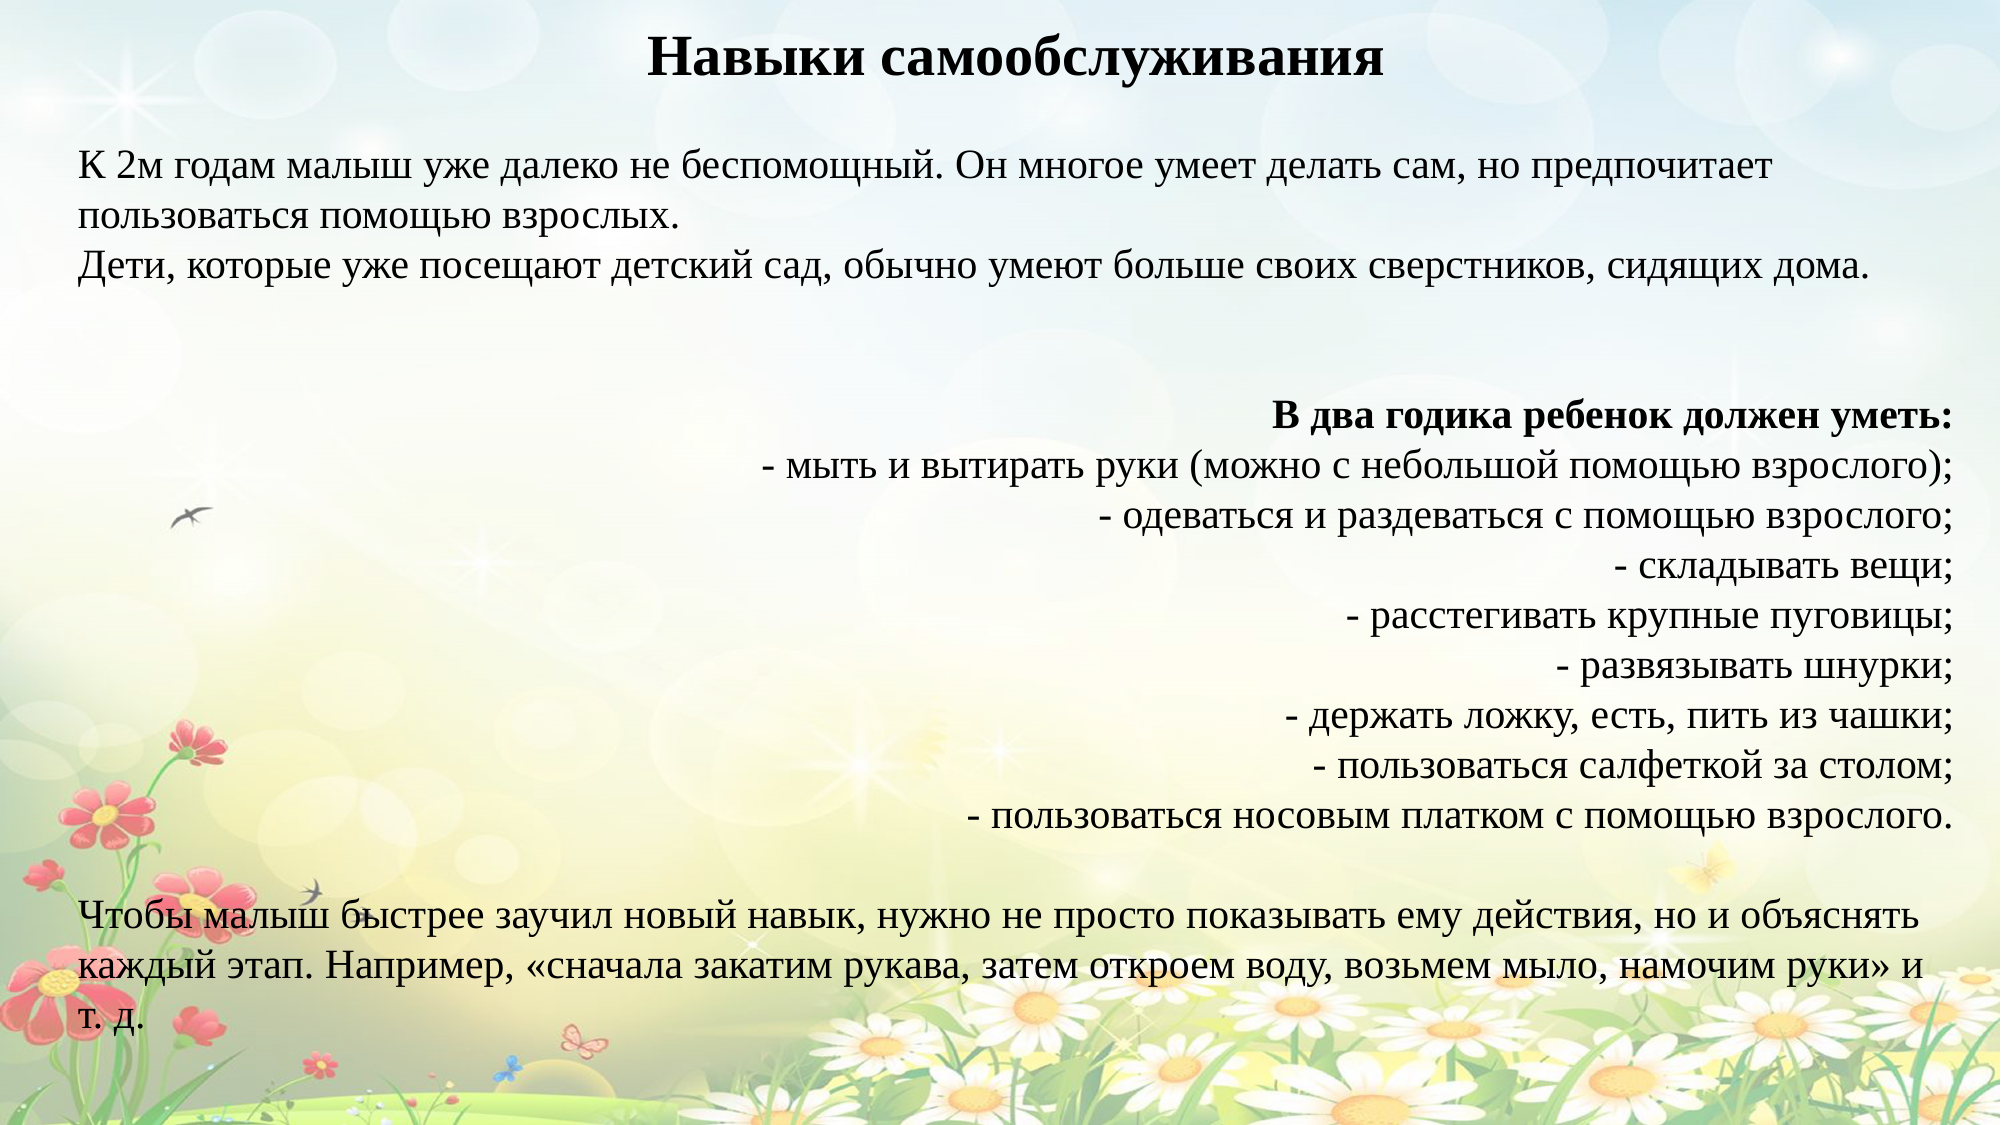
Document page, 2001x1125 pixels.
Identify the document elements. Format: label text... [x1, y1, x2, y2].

text_box Навыки самообслуживания К 2м годам малыш уже далеко не беспомощный. Он многое умеет делать сам, но предпочитает пользоваться помощью взрослых. Дети, которые уже посещают детский сад, обычно умеют больше своих сверстников, сидящих дома. В два годика ребенок должен уметь: - мыть и вытирать руки (можно с небольшой помощью взрослого); - одеваться и раздеваться с помощью взрослого; - складывать вещи; - расстегивать крупные пуговицы; - развязывать шнурки; - держать ложку, есть, пить из чашки; - пользоваться салфеткой за столом; - пользоваться носовым платком с помощью взрослого. Чтобы малыш быстрее заучил новый навык, нужно не просто показывать ему действия, но и объяснять каждый этап. Например, «сначала закатим рукава, затем откроем воду, возьмем мыло, намочим руки» и т. д. [63, 9, 1969, 1045]
